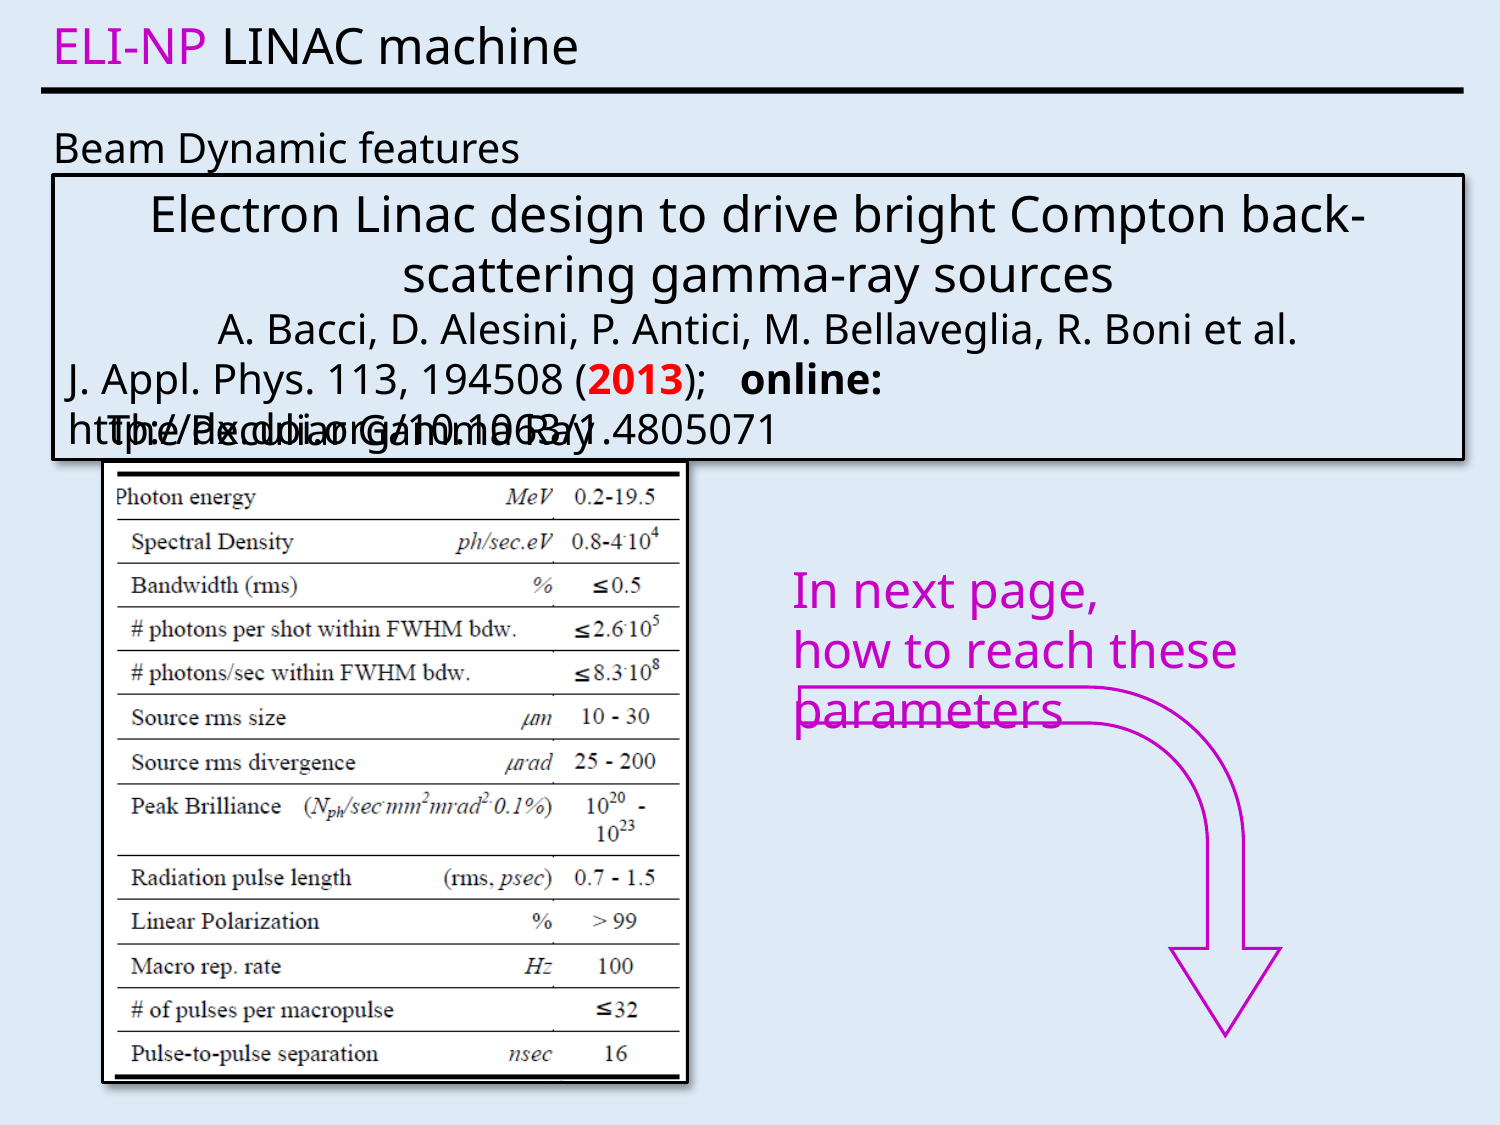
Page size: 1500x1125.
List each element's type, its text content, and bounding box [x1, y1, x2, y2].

picture [104, 462, 686, 1082]
text_box [1156, 746, 1283, 1038]
text_box In next page, how to reach these parameters [777, 550, 1302, 746]
text_box The Peculiar Gamma Ray Source features [92, 396, 664, 511]
text_box Electron Linac design to drive bright Compton back-scattering gamma-ray sources A. Bacci, D. Alesini, P. Antici, M. Bellaveglia, R. Boni et al. J. Appl. Phys. 113, 194508 (2013); online: http://dx.doi.org/10.1063/1.4805071 [52, 175, 1464, 460]
text_box Beam Dynamic features [38, 114, 889, 180]
text_box ELI-NP LINAC machine [38, 7, 1483, 82]
